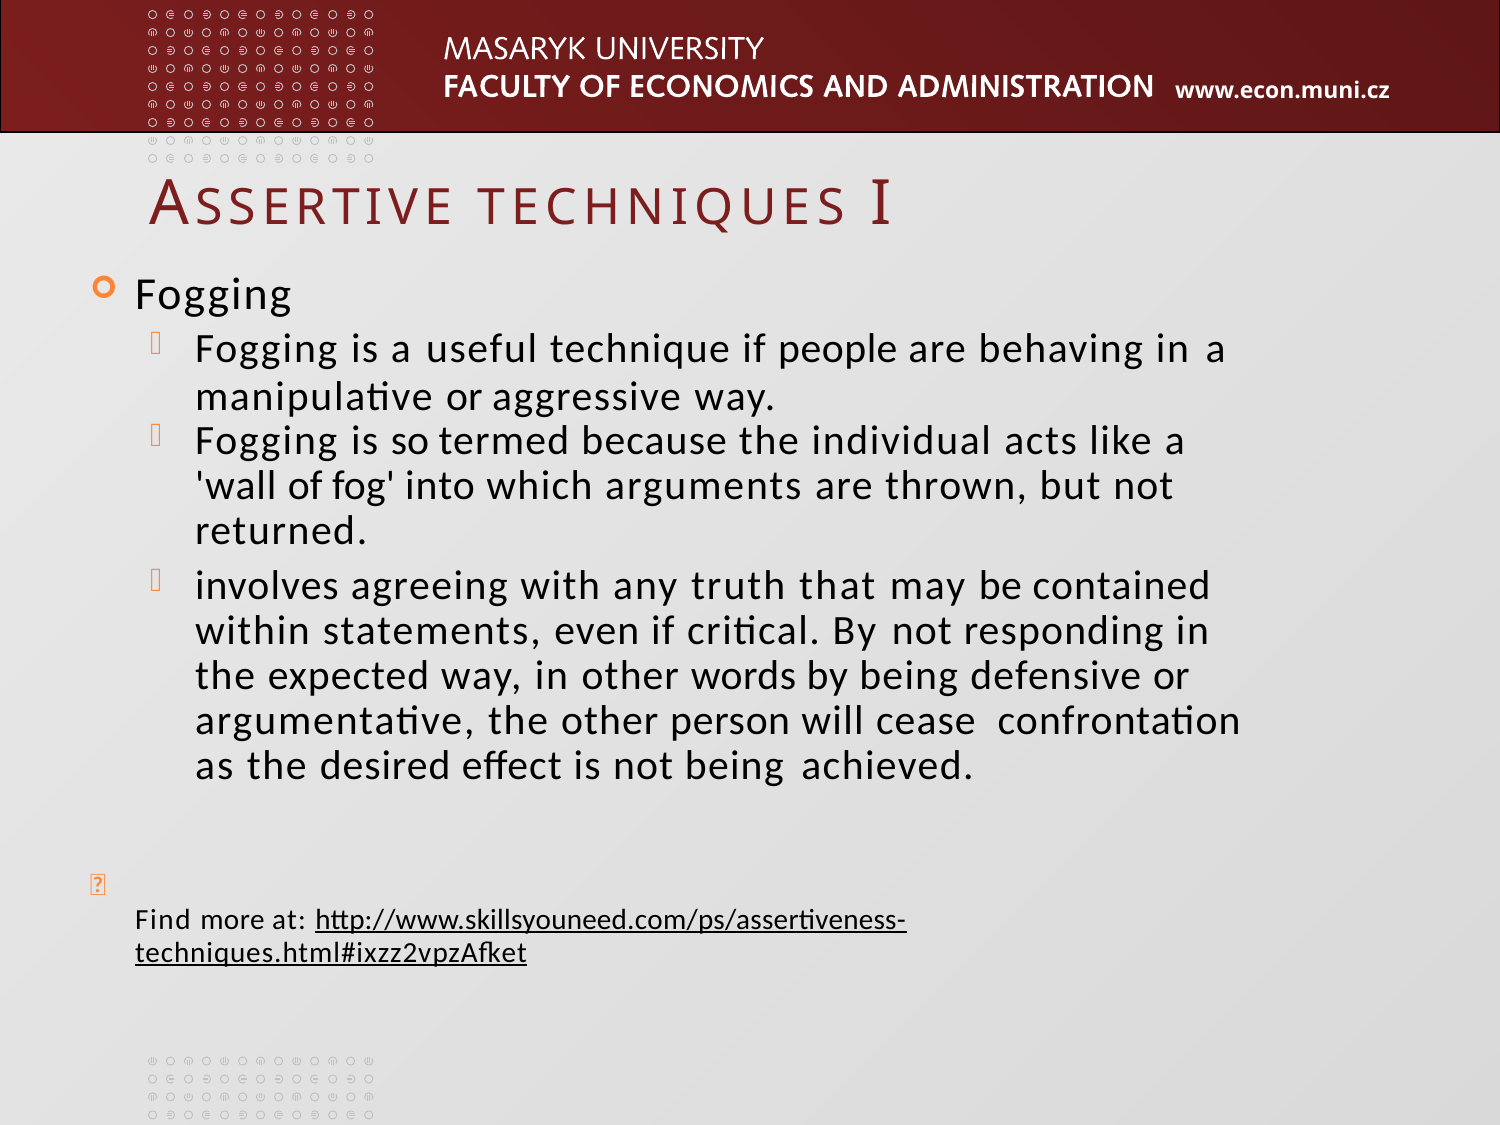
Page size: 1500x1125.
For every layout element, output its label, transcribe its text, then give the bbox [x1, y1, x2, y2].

text_box Fogging Fogging is a useful technique if people are behaving in a manipulative or aggressive way. Fogging is so termed because the individual acts like a 'wall of fog' into which arguments are thrown, but not returned. involves agreeing with any truth that may be contained within statements, even if critical. By not responding in the expected way, in other words by being defensive or argumentative, the other person will cease confrontation as the desired effect is not being achieved.  Find more at: http://www.skillsyouneed.com/ps/assertiveness- techniques.html#ixzz2vpzAfket [87, 263, 1279, 969]
title ASSERTIVE TECHNIQUES I [147, 78, 1423, 349]
